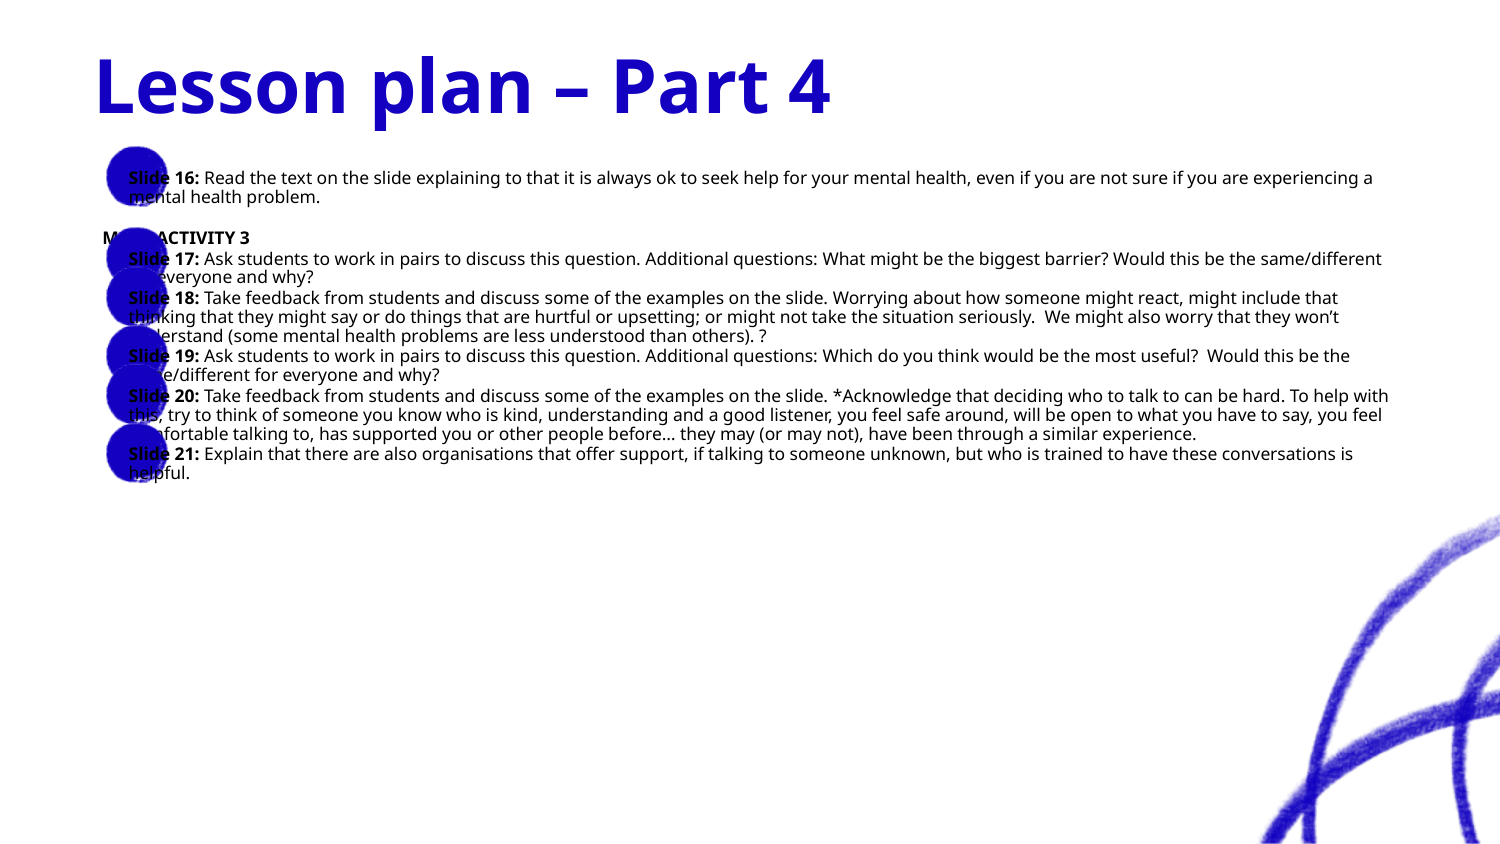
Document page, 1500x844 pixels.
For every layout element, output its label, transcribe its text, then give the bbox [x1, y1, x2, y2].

list Slide 16: Read the text on the slide explaining to that it is always ok to seek help for your mental health, even if you are not sure if you are experiencing a mental health problem. MAIN ACTIVITY 3 Slide 17: Ask students to work in pairs to discuss this question. Additional questions: What might be the biggest barrier? Would this be the same/different for everyone and why? Slide 18: Take feedback from students and discuss some of the examples on the slide. Worrying about how someone might react, might include that thinking that they might say or do things that are hurtful or upsetting; or might not take the situation seriously. We might also worry that they won’t understand (some mental health problems are less understood than others). ? Slide 19: Ask students to work in pairs to discuss this question. Additional questions: Which do you think would be the most useful? Would this be the same/different for everyone and why? Slide 20: Take feedback from students and discuss some of the examples on the slide. *Acknowledge that deciding who to talk to can be hard. To help with this, try to think of someone you know who is kind, understanding and a good listener, you feel safe around, will be open to what you have to say, you feel comfortable talking to, has supported you or other people before… they may (or may not), have been through a similar experience. Slide 21: Explain that there are also organisations that offer support, if talking to someone unknown, but who is trained to have these conversations is helpful. [87, 161, 1413, 780]
picture [102, 136, 218, 495]
title Lesson plan – Part 4 [78, 30, 1372, 138]
picture [1237, 465, 1500, 843]
